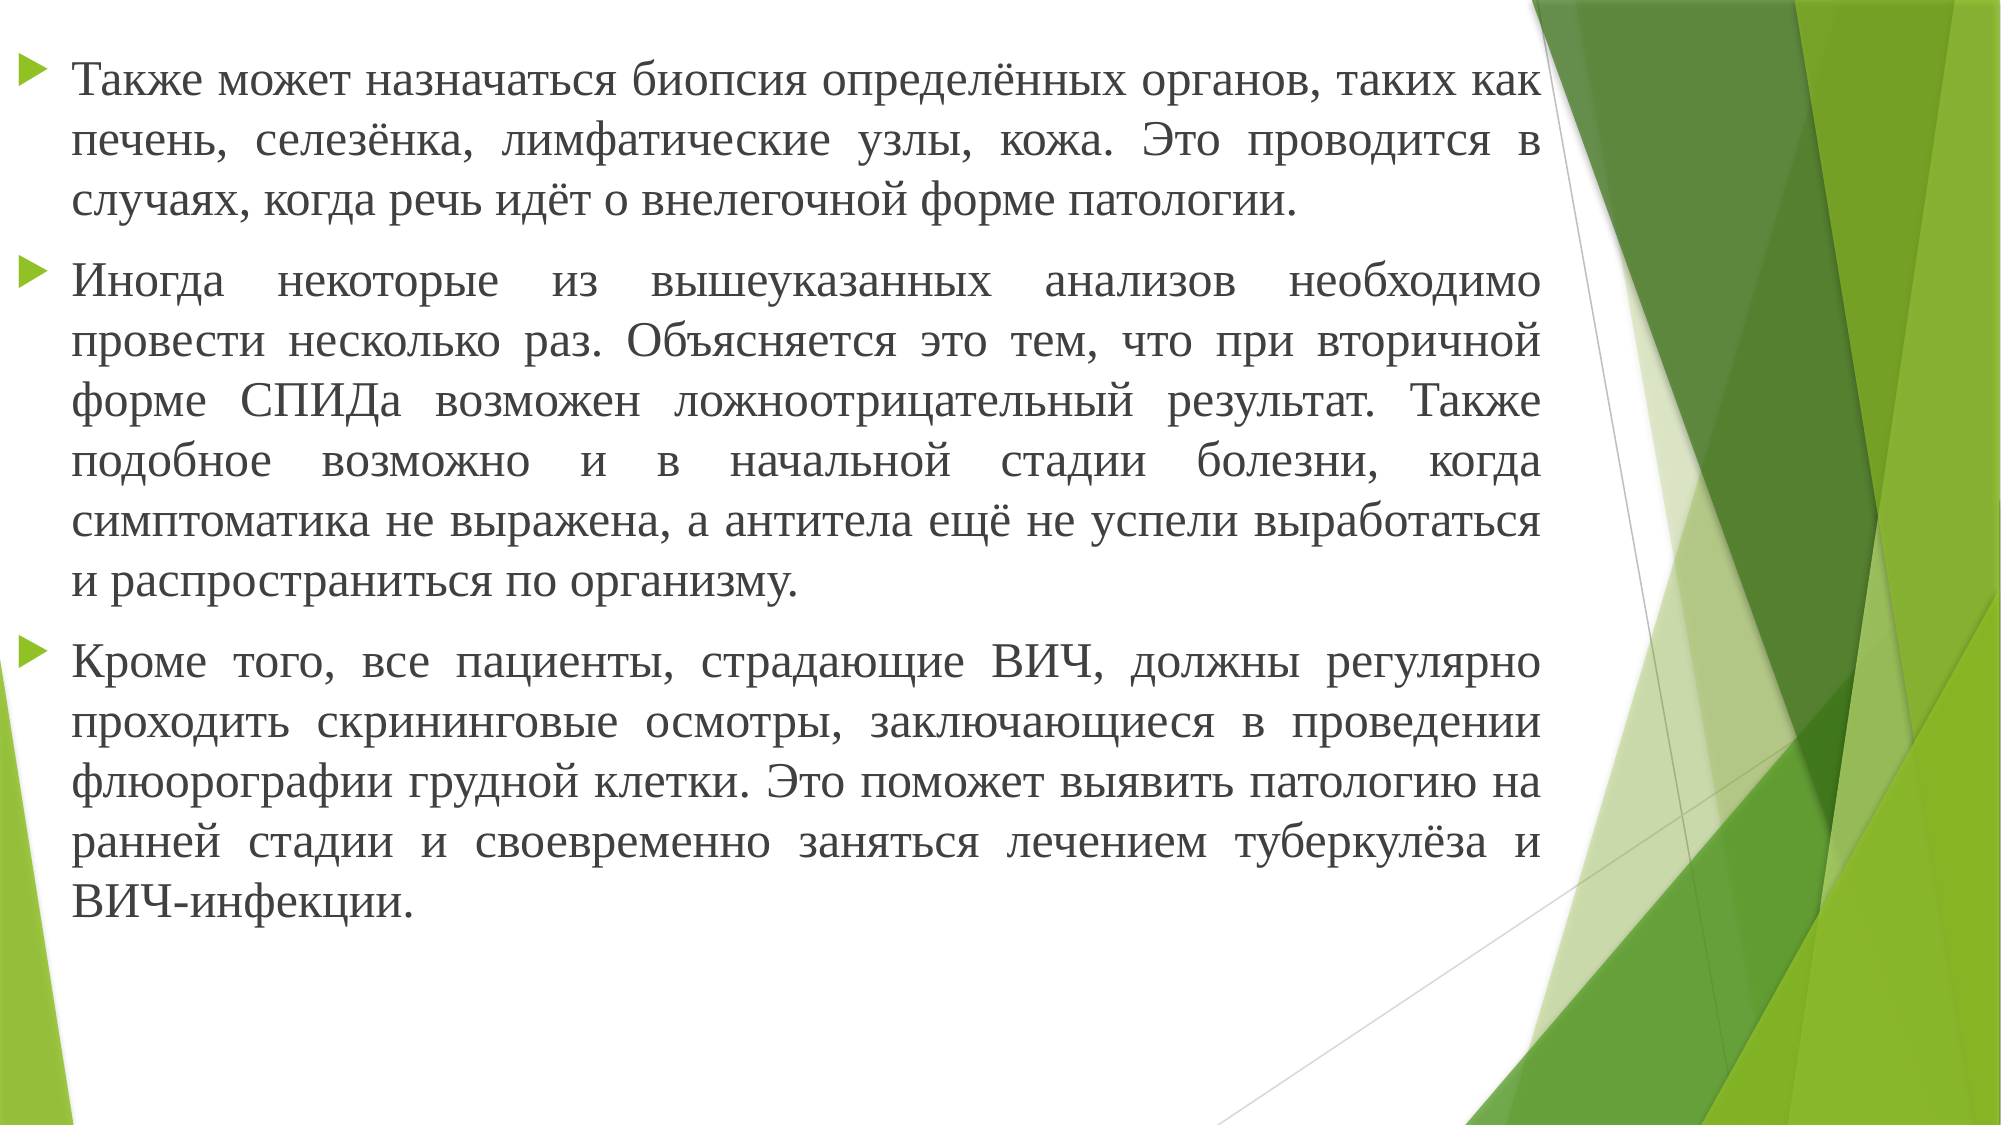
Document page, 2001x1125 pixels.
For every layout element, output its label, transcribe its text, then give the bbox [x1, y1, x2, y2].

list Также может назначаться биопсия определённых органов, таких как печень, селезёнка, лимфатические узлы, кожа. Это проводится в случаях, когда речь идёт о внелегочной форме патологии. Иногда некоторые из вышеуказанных анализов необходимо провести несколько раз. Объясняется это тем, что при вторичной форме СПИДа возможен ложноотрицательный результат. Также подобное возможно и в начальной стадии болезни, когда симптоматика не выражена, а антитела ещё не успели выработаться и распространиться по организму. Кроме того, все пациенты, страдающие ВИЧ, должны регулярно проходить скрининговые осмотры, заключающиеся в проведении флюорографии грудной клетки. Это поможет выявить патологию на ранней стадии и своевременно заняться лечением туберкулёза и ВИЧ-инфекции. [0, 38, 1557, 1061]
